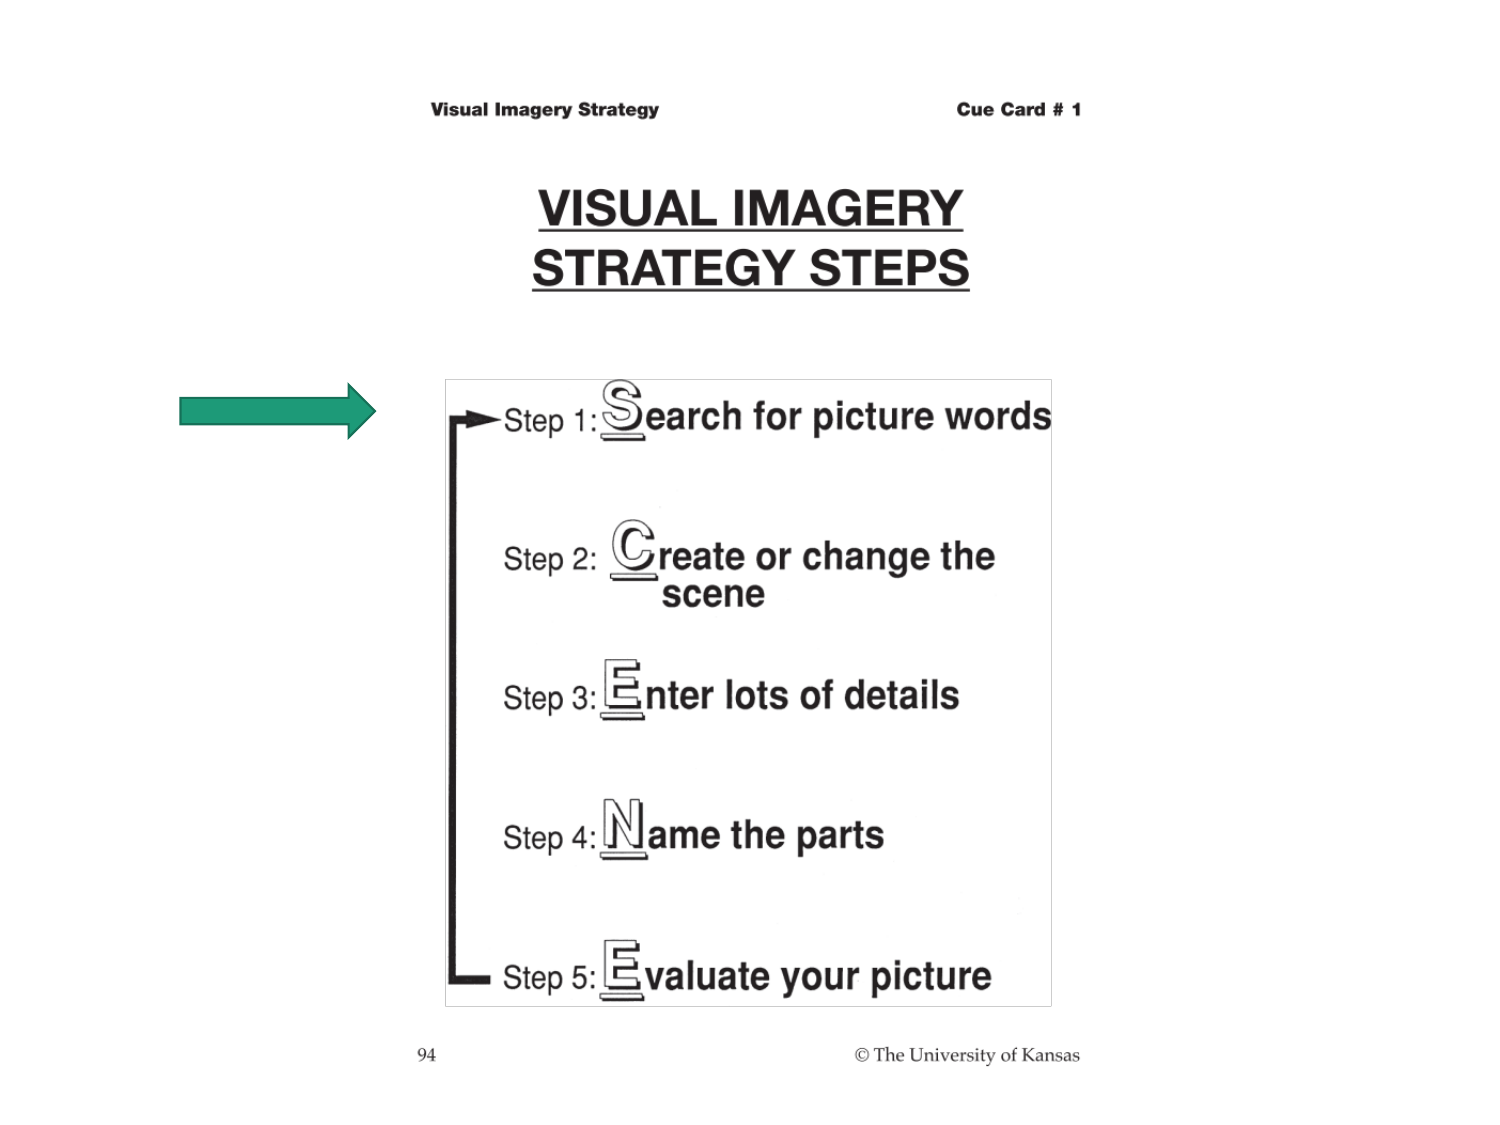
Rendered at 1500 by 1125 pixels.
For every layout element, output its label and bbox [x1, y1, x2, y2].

picture [315, 0, 1185, 1125]
text_box [179, 396, 315, 426]
